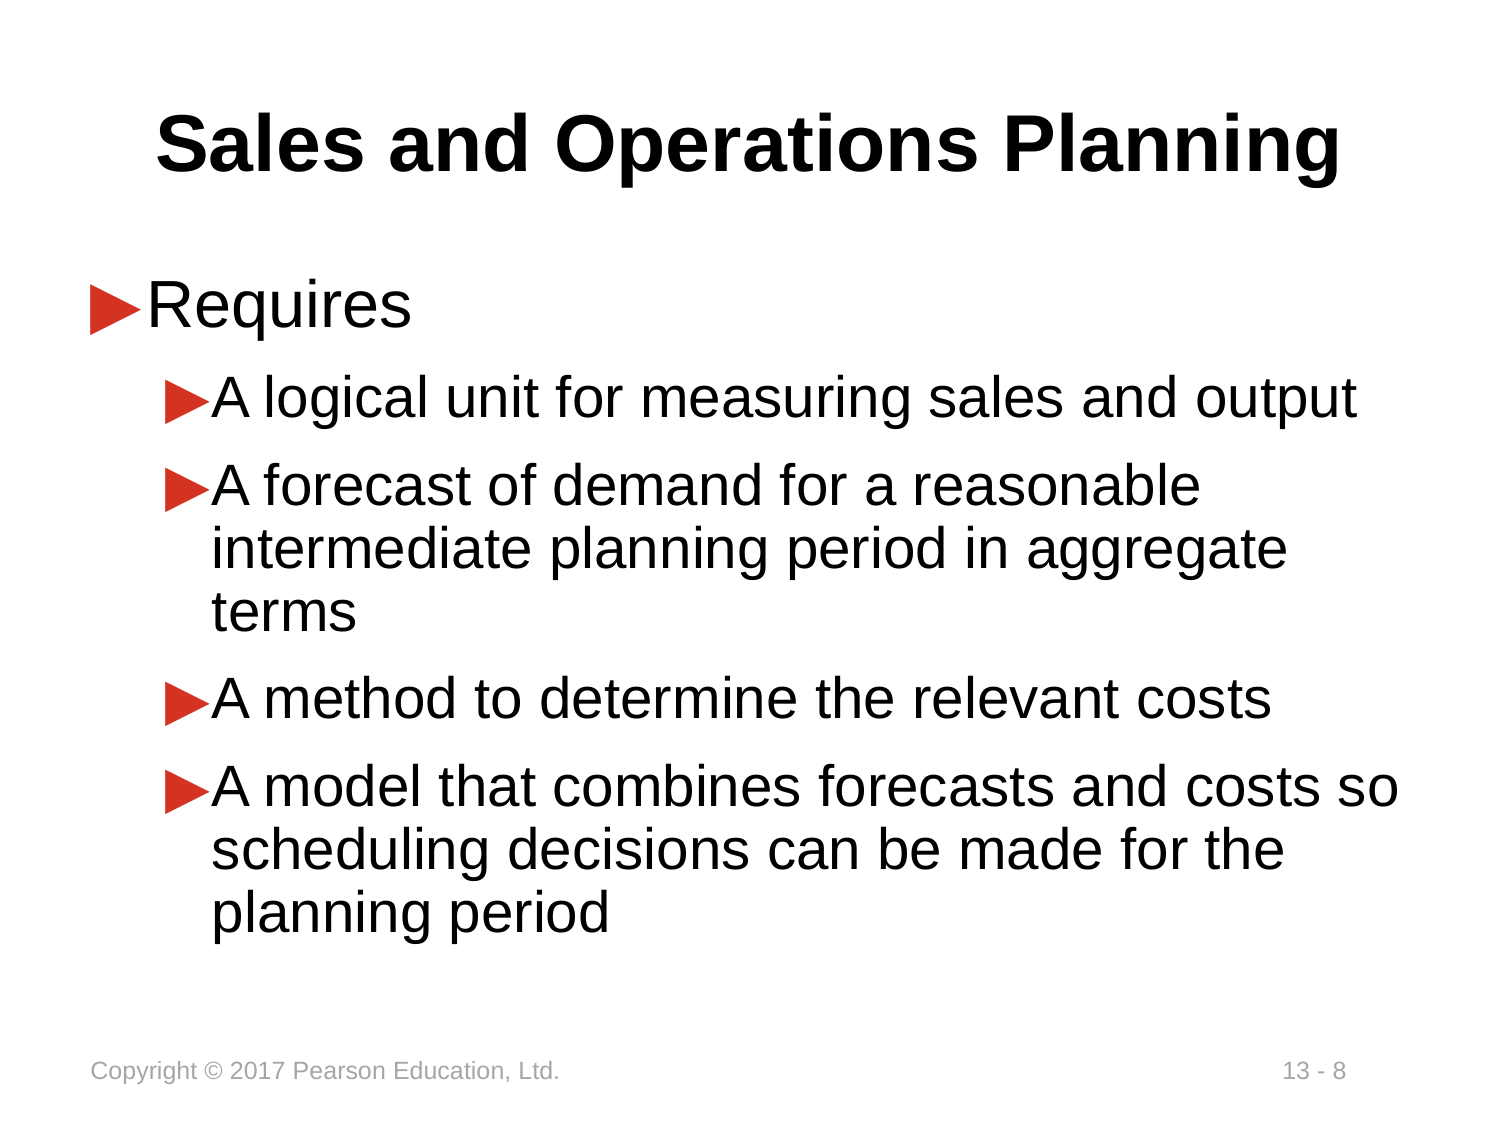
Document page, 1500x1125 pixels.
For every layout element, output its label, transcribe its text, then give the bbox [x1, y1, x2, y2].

list Requires A logical unit for measuring sales and output A forecast of demand for a reasonable intermediate planning period in aggregate terms A method to determine the relevant costs A model that combines forecasts and costs so scheduling decisions can be made for the planning period [75, 262, 1425, 1005]
title Sales and Operations Planning [75, 45, 1425, 233]
